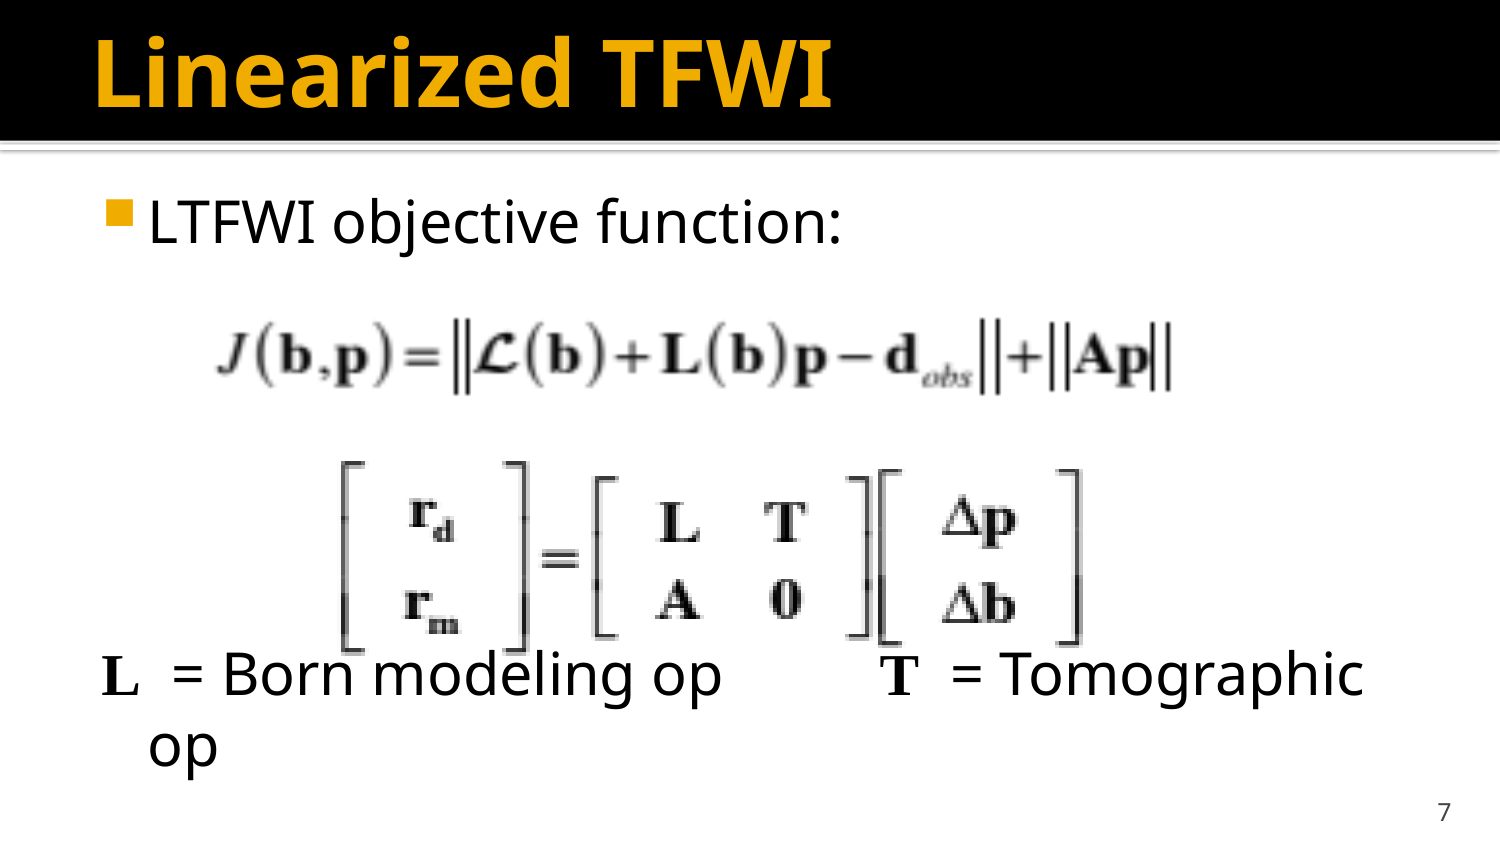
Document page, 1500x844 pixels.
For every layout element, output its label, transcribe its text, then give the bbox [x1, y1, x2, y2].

slide_number 7 [1345, 796, 1467, 831]
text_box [207, 309, 1175, 401]
title Linearized TFWI [75, 0, 1425, 141]
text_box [333, 447, 1088, 660]
list LTFWI objective function: L = Born modeling op T = Tomographic op [75, 168, 1425, 788]
